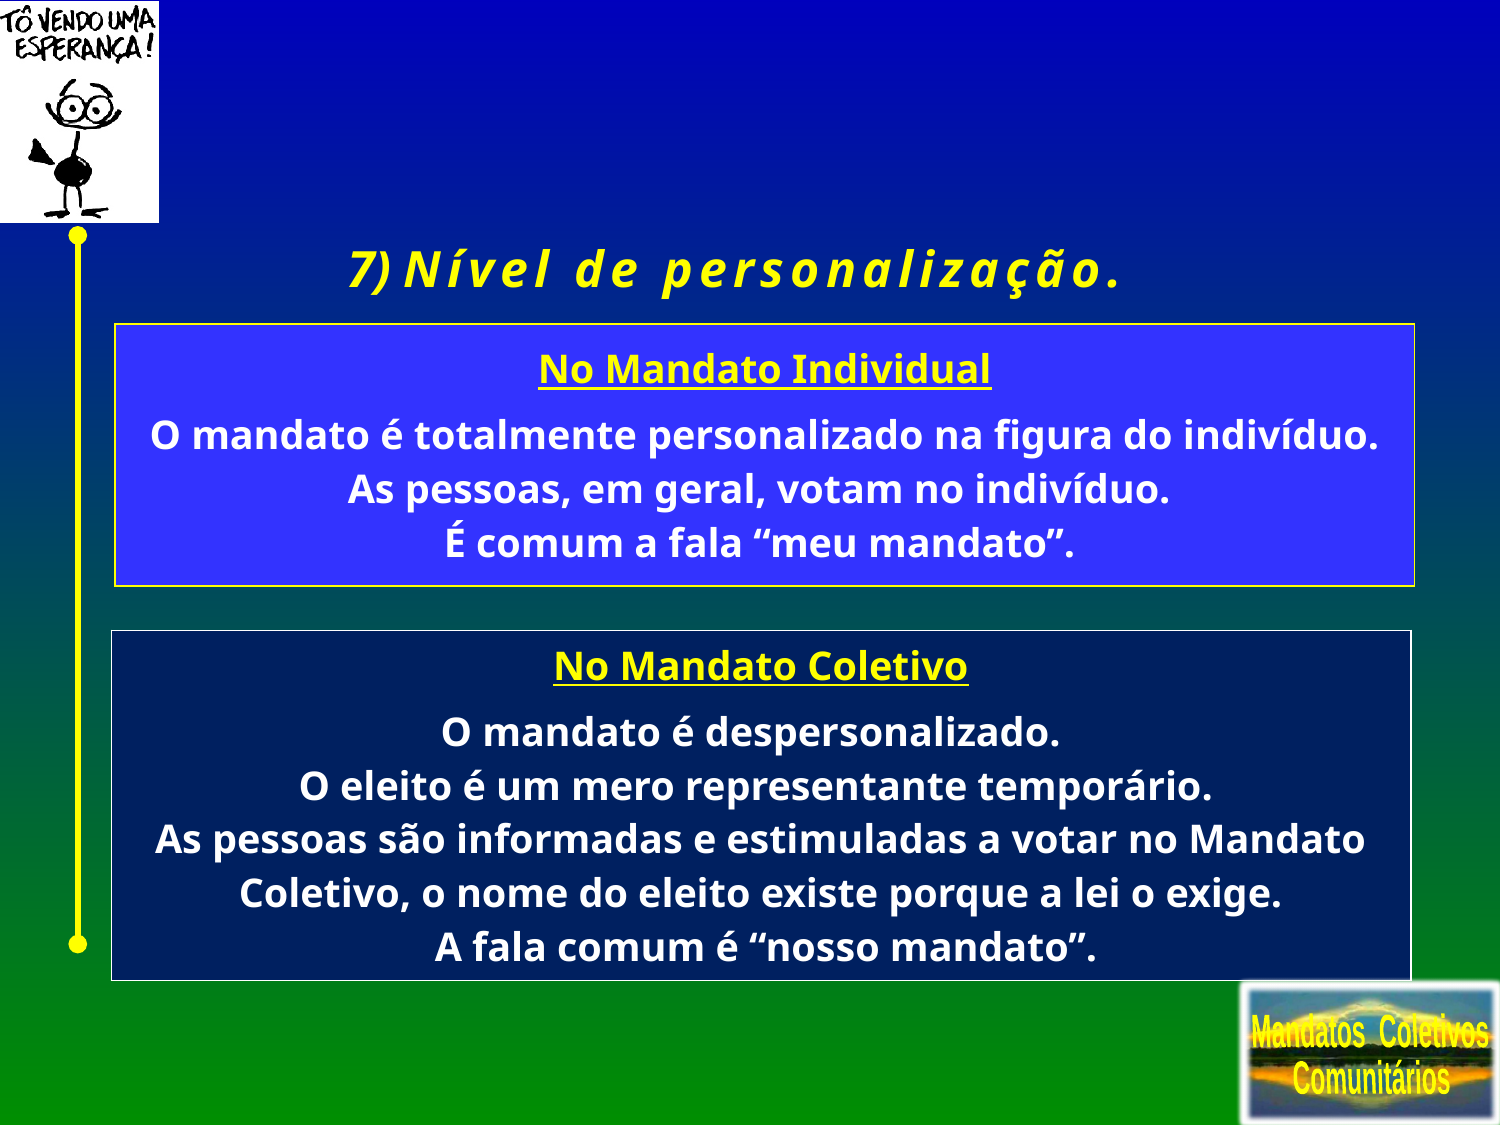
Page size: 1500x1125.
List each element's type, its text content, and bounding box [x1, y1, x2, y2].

text_box Nível de personalização. [332, 199, 1243, 305]
table_header No Mandato Coletivo O mandato é despersonalizado. O eleito é um mero representante temporário. As pessoas são informadas e estimuladas a votar no Mandato Coletivo, o nome do eleito existe porque a lei o exige. A fala comum é “nosso mandato”. [112, 631, 1410, 980]
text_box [1244, 985, 1498, 1123]
picture [0, 1, 159, 223]
table_header No Mandato Individual O mandato é totalmente personalizado na figura do indivíduo. As pessoas, em geral, votam no indivíduo. É comum a fala “meu mandato”. [116, 325, 1414, 585]
